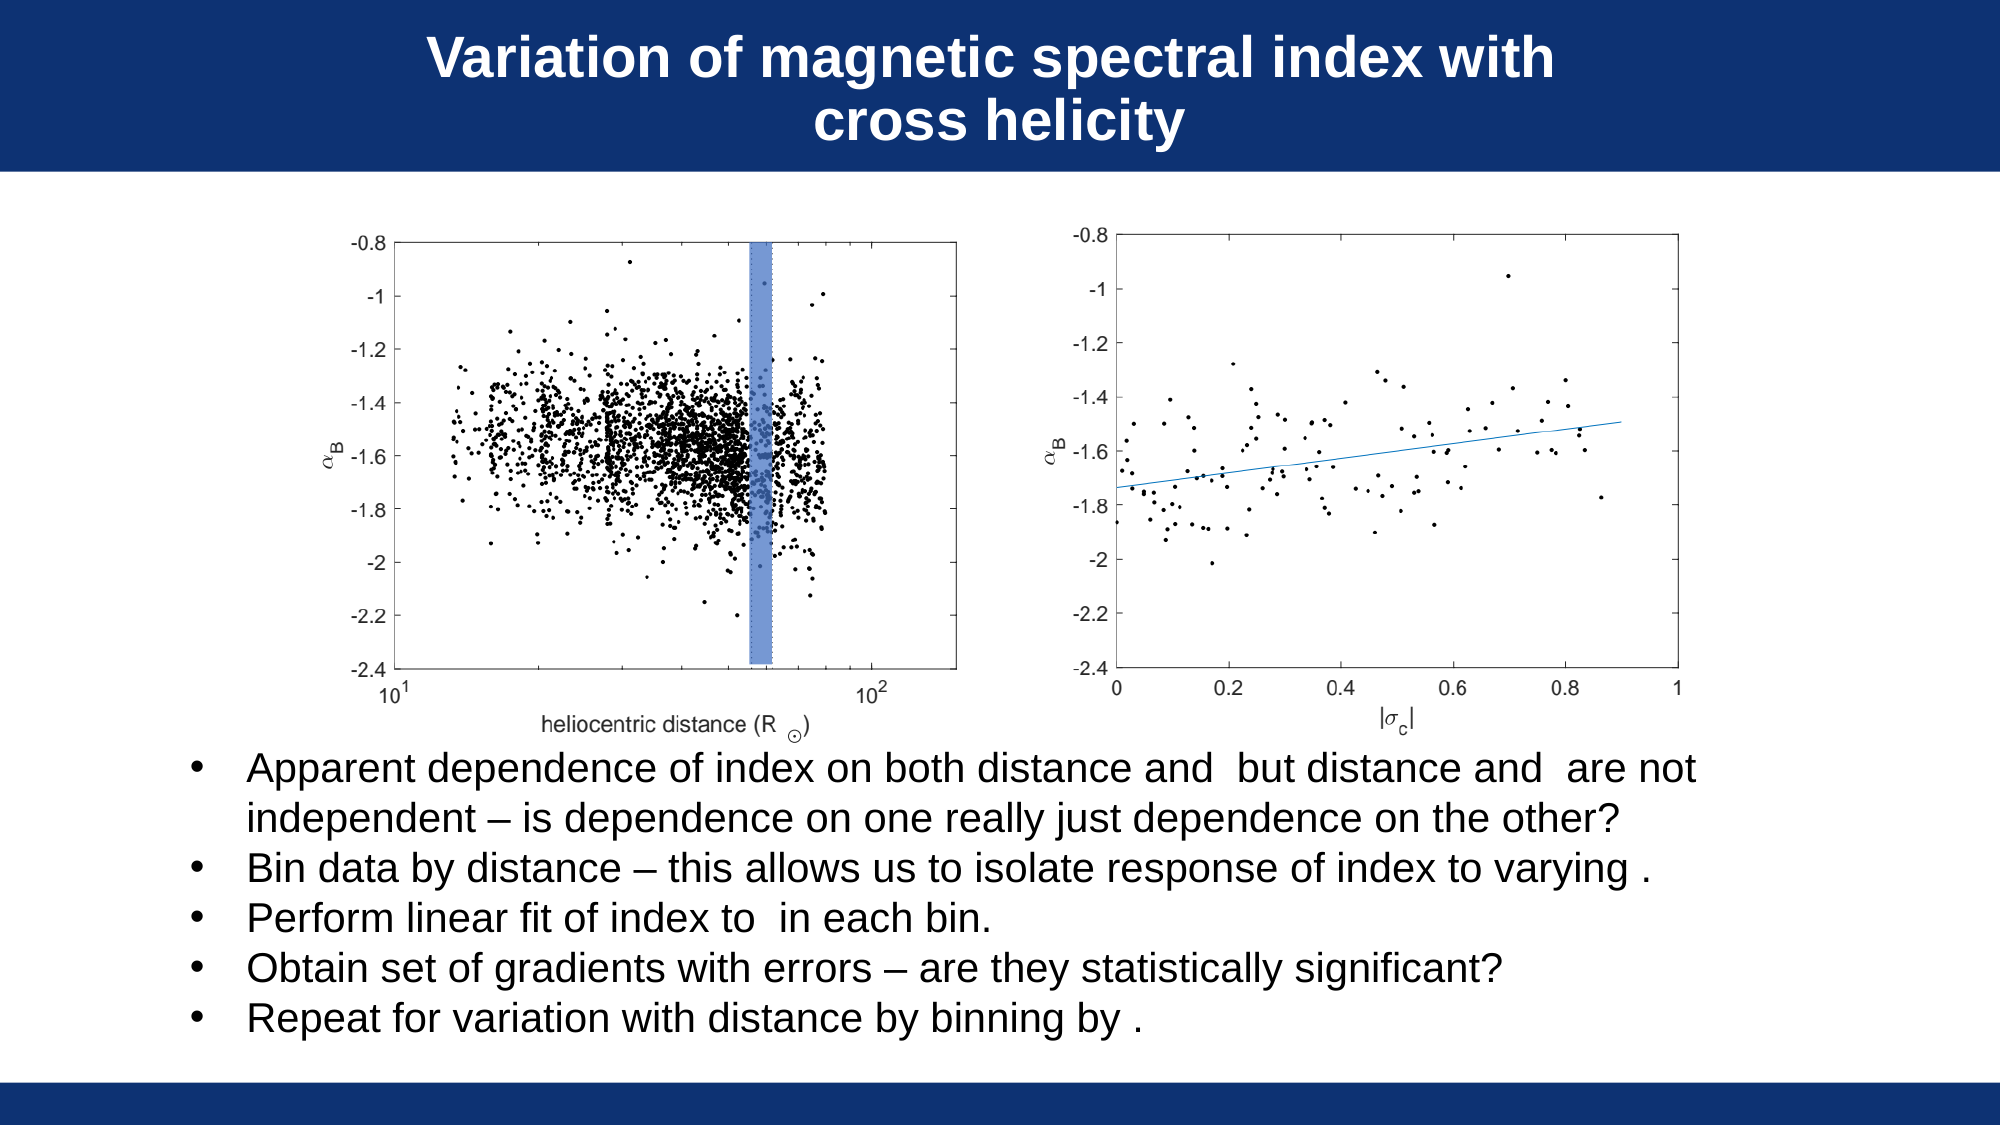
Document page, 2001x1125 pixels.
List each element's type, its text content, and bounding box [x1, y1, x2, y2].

text_box Variation of magnetic spectral index with cross helicity [240, 22, 1759, 159]
picture [300, 193, 1745, 744]
text_box [0, 1082, 2000, 1125]
text_box [0, 0, 2000, 172]
